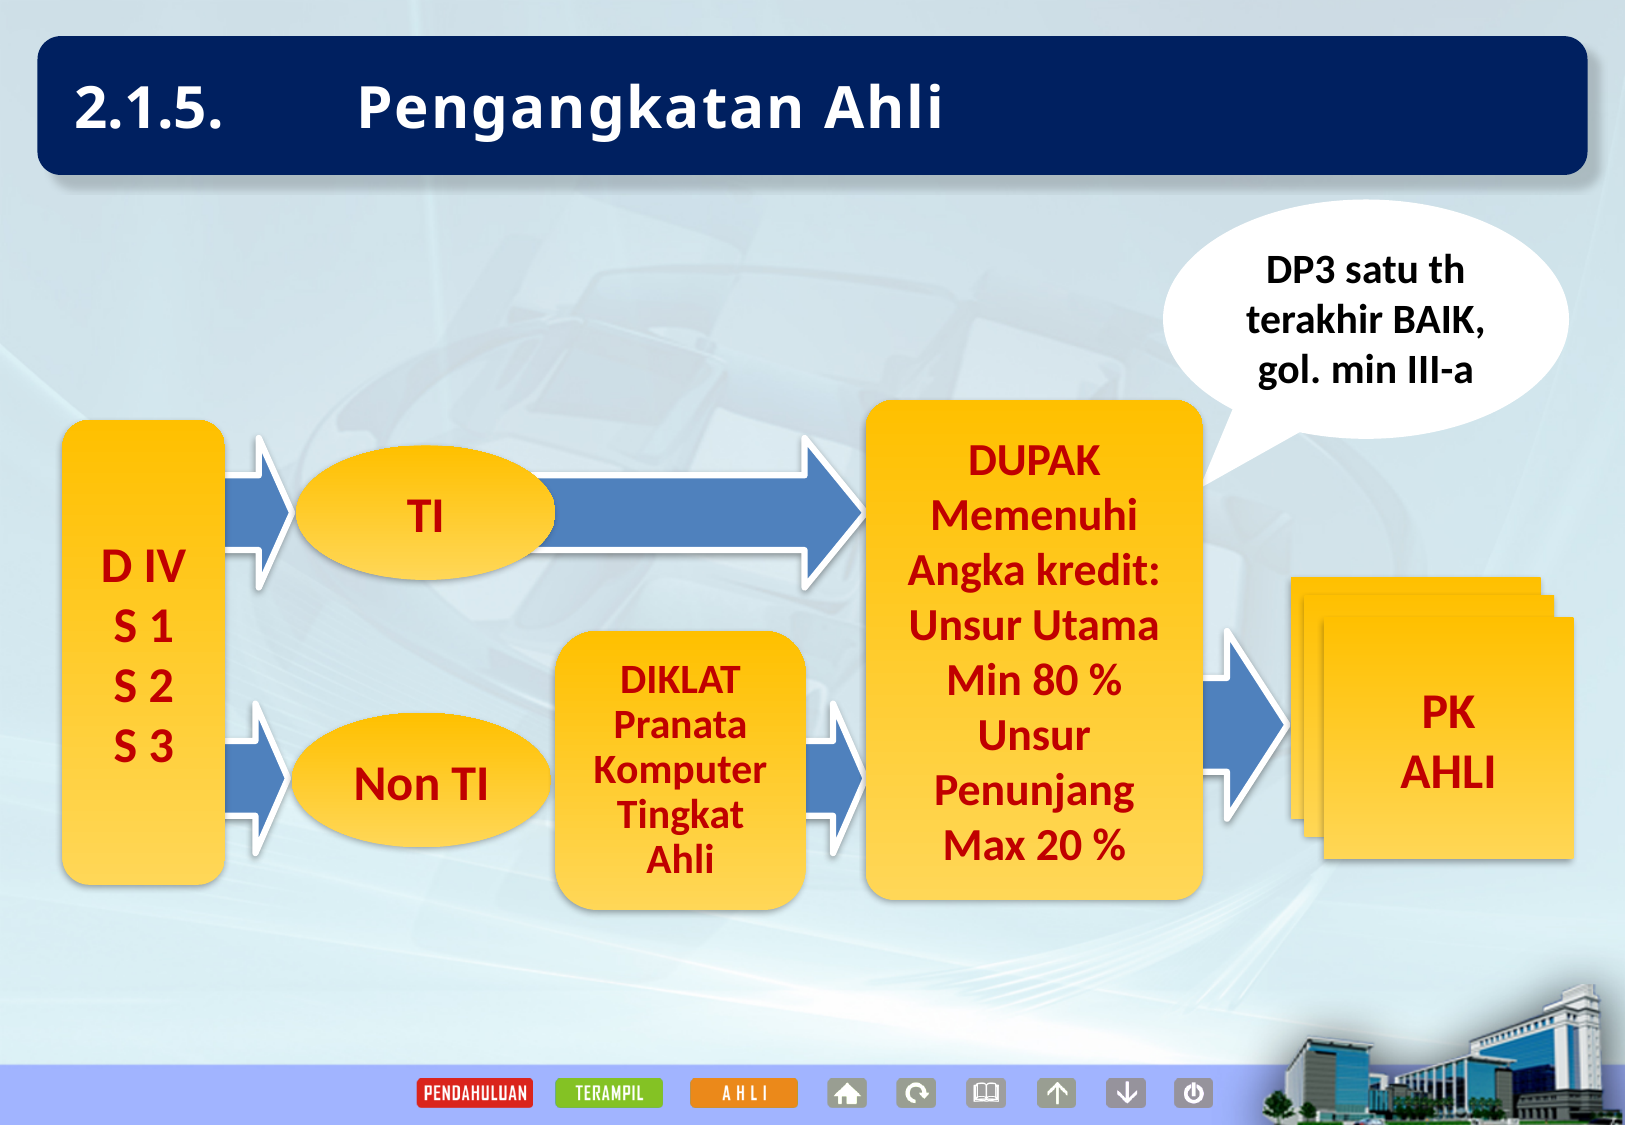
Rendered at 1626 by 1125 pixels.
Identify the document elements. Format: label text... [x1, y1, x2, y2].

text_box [1291, 577, 1574, 860]
text_box D IV S 1 S 2 S 3 [62, 420, 225, 885]
text_box [1209, 628, 1284, 822]
text_box [810, 700, 859, 857]
text_box DP3 satu th terakhir BAIK, gol. min III-a [1163, 199, 1570, 484]
text_box [231, 434, 286, 591]
text_box DUPAK Memenuhi Angka kredit: Unsur Utama Min 80 % Unsur Penunjang Max 20 % [865, 399, 1204, 901]
text_box 2.1.5. Pengangkatan Ahli [35, 33, 1590, 178]
picture [0, 0, 1625, 1125]
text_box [291, 445, 556, 848]
text_box DIKLAT Pranata Komputer Tingkat Ahli [555, 630, 806, 911]
text_box [560, 434, 859, 591]
text_box [231, 700, 286, 857]
